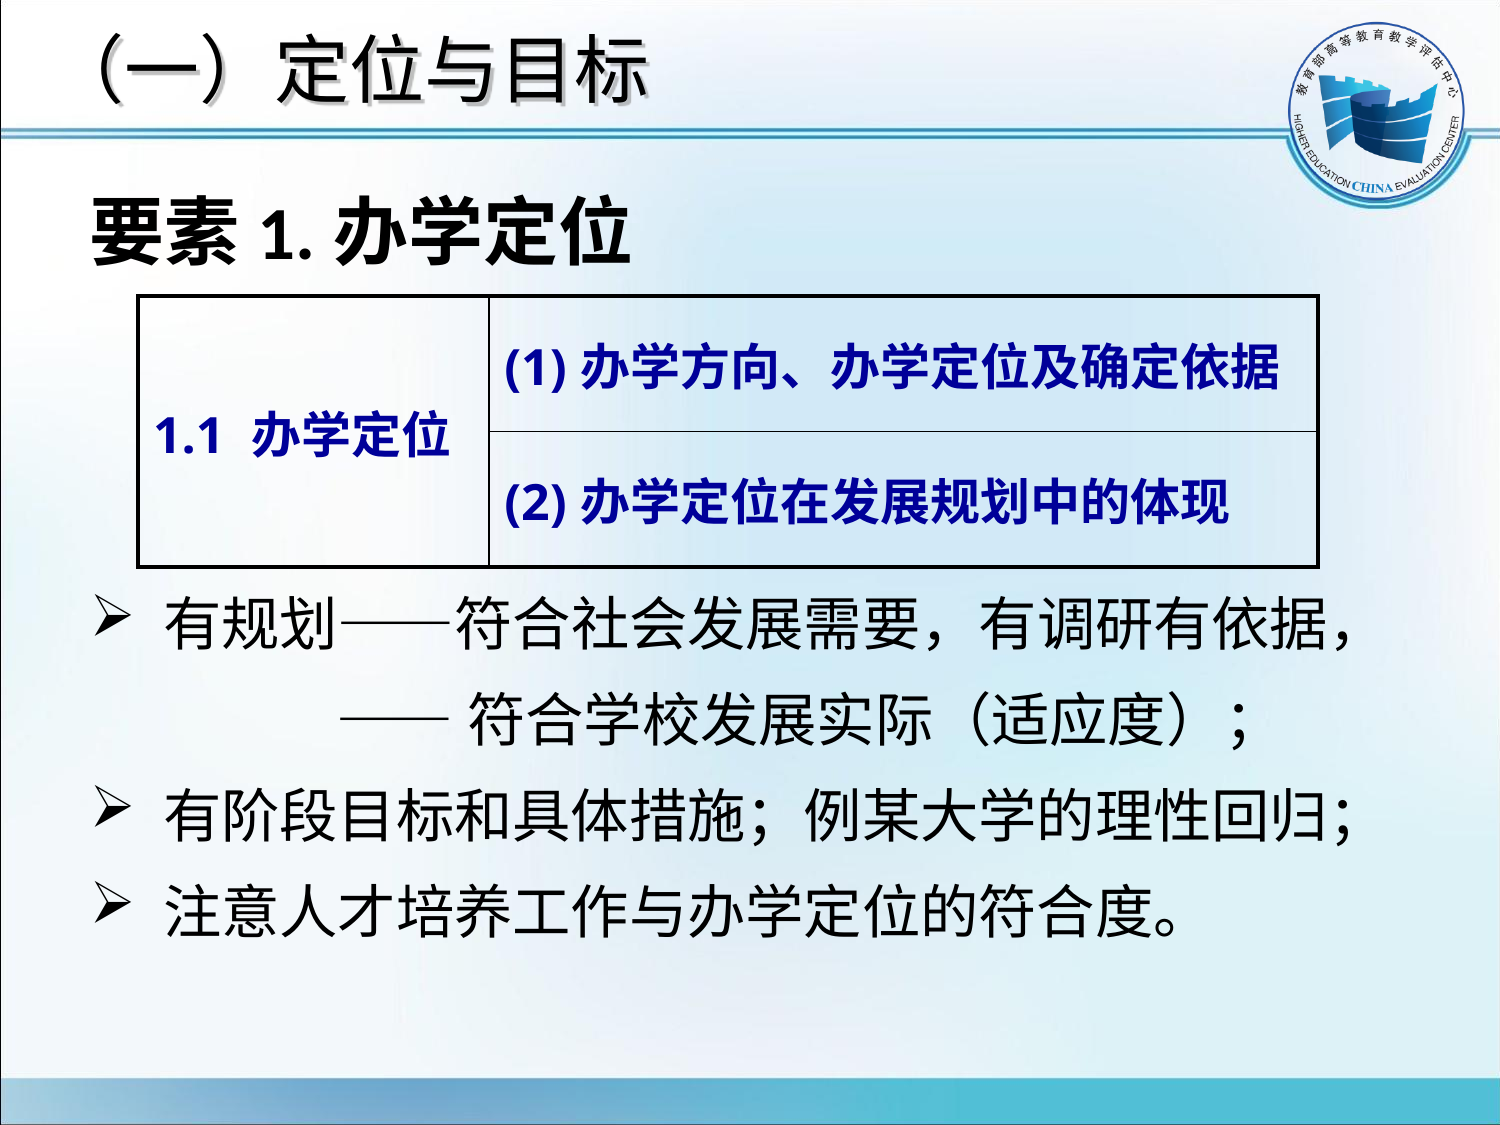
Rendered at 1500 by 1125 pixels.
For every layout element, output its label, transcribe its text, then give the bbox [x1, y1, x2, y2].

picture [0, 0, 1500, 1125]
table_cell (2)办学定位在发展规划中的体现 [490, 432, 1316, 565]
title （一）定位与目标 [33, 0, 1368, 177]
slide_number [1074, 1042, 1425, 1103]
list 要素1.办学定位 有规划——符合社会发展需要，有调研有依据， ——符合学校发展实际（适应度）； 有阶段目标和具体措施；例某大学的理性回归； 注意人才培养工作与办学定位的符合度。 [74, 176, 1425, 920]
table_header (1)办学方向、办学定位及确定依据 [490, 298, 1316, 431]
table_header 1.1 办学定位 [140, 298, 488, 565]
